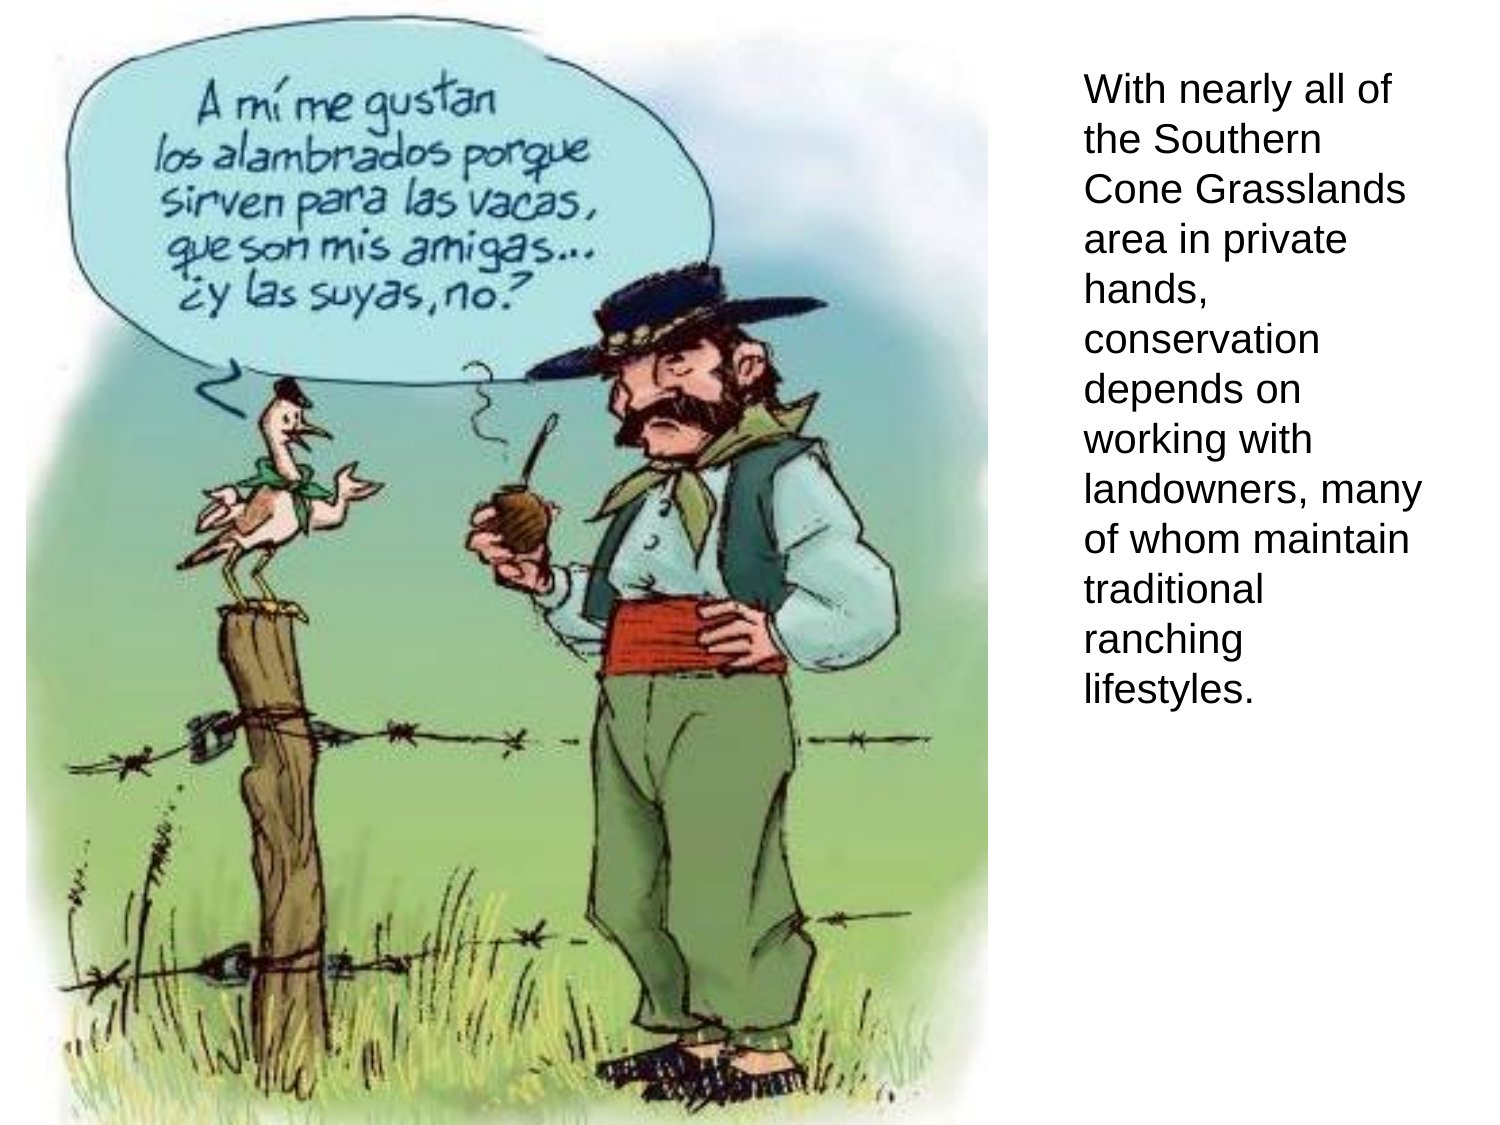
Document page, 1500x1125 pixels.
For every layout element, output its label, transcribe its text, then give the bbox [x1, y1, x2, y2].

picture [25, 0, 988, 1125]
text_box With nearly all of the Southern Cone Grasslands area in private hands, conservation depends on working with landowners, many of whom maintain traditional ranching lifestyles. [1068, 54, 1439, 720]
